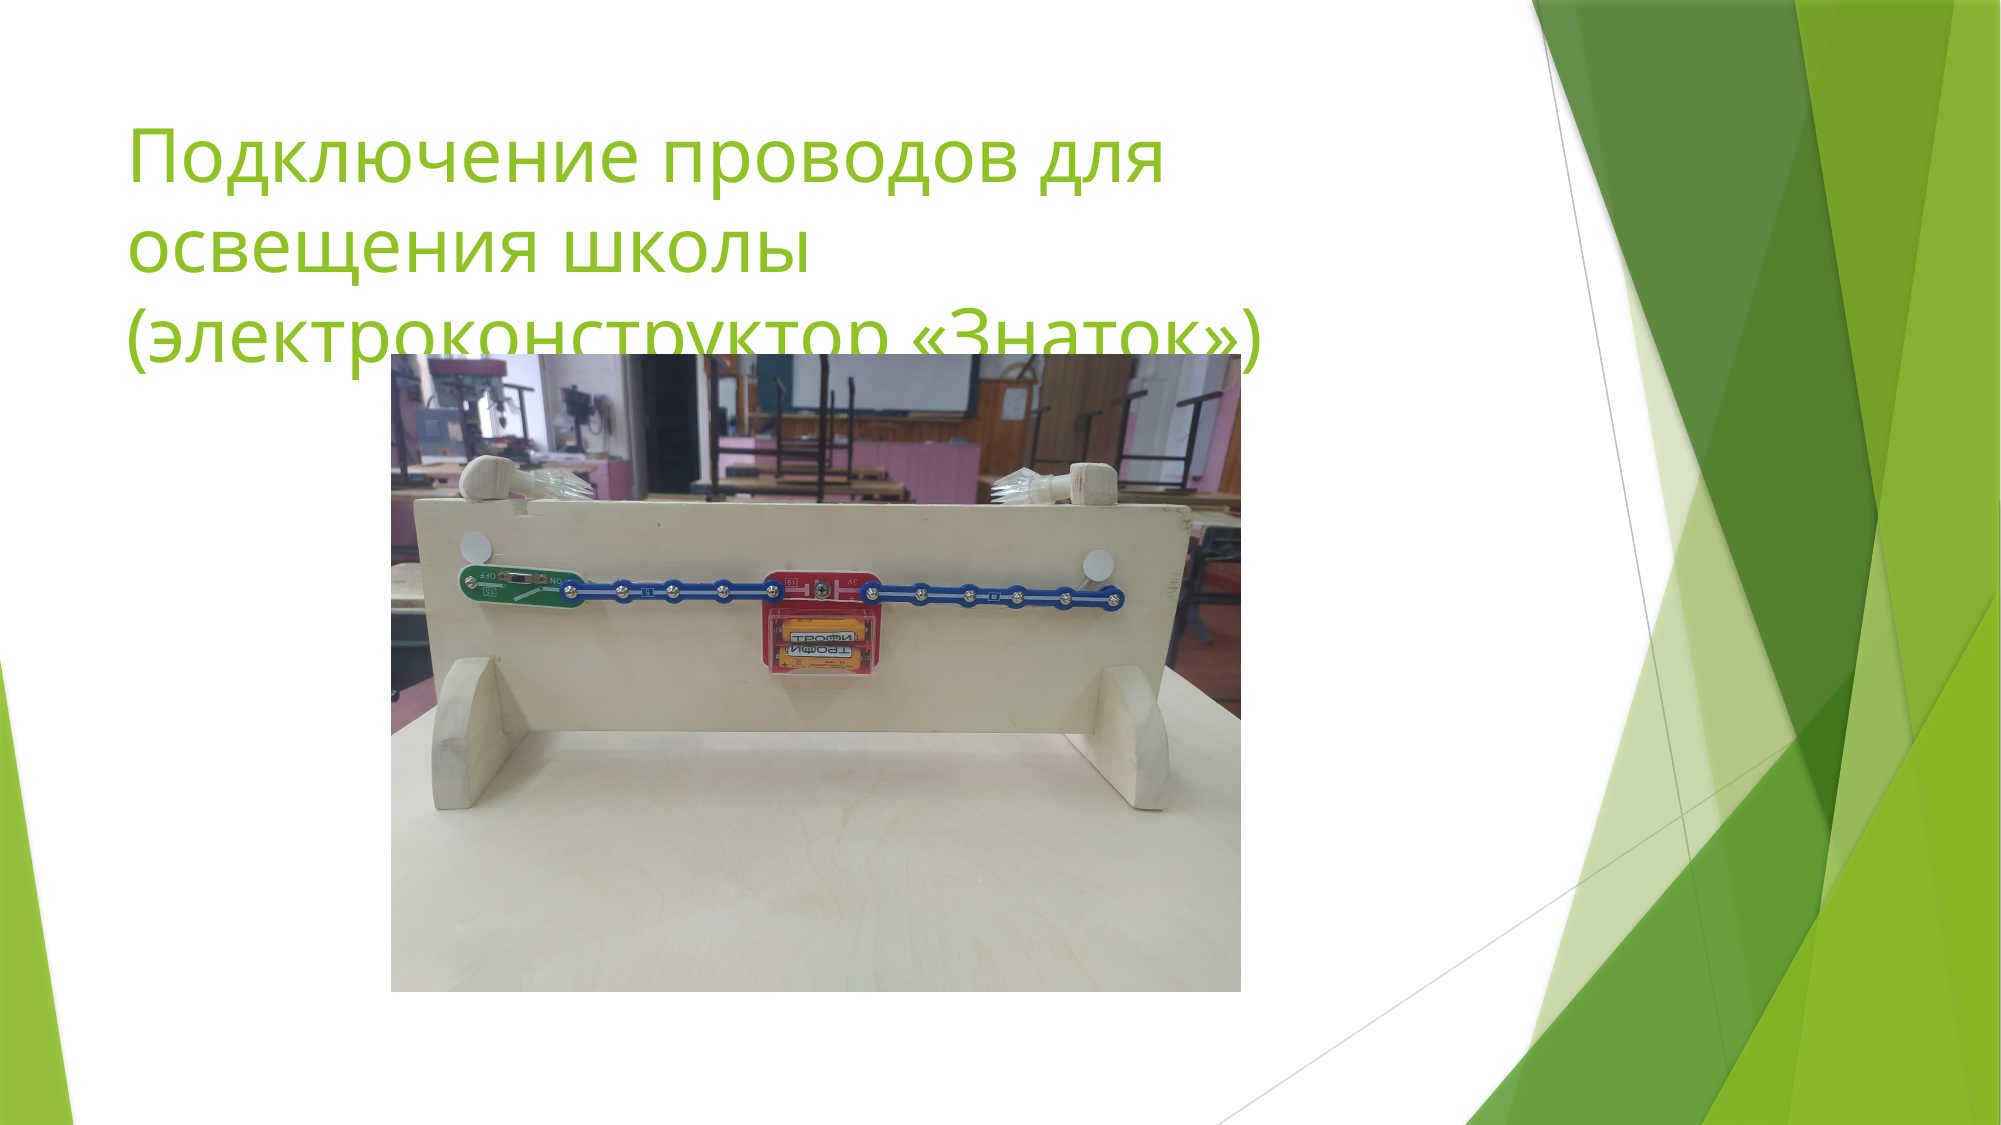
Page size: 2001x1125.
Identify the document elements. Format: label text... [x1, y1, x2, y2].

title Подключение проводов для освещения школы (электроконструктор «Знаток») [111, 99, 1522, 317]
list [391, 353, 1242, 992]
